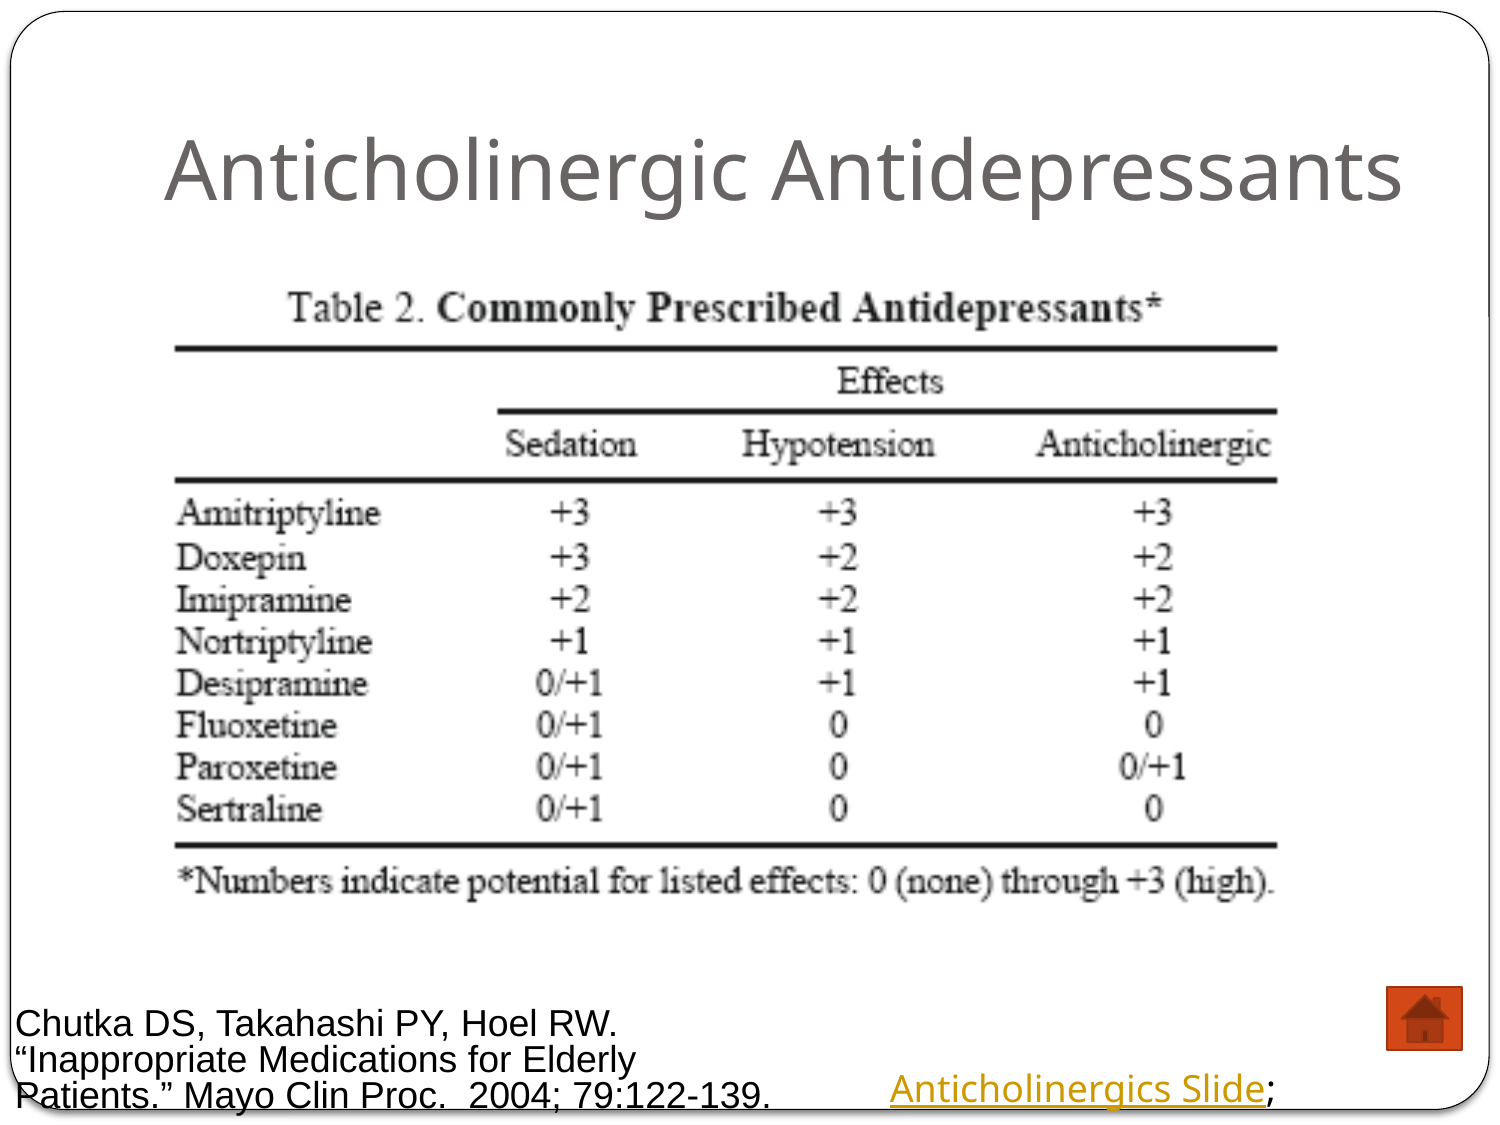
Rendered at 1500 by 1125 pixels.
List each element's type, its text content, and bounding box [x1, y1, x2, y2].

title Anticholinergic Antidepressants [150, 45, 1425, 233]
text_box [1386, 986, 1463, 1051]
text_box Chutka DS, Takahashi PY, Hoel RW. “Inappropriate Medications for Elderly Patients.” Mayo Clin Proc. 2004; 79:122-139. [0, 999, 813, 1125]
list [124, 224, 1338, 961]
text_box Anticholinergics Slide; More on TCA’s [874, 1012, 1475, 1125]
